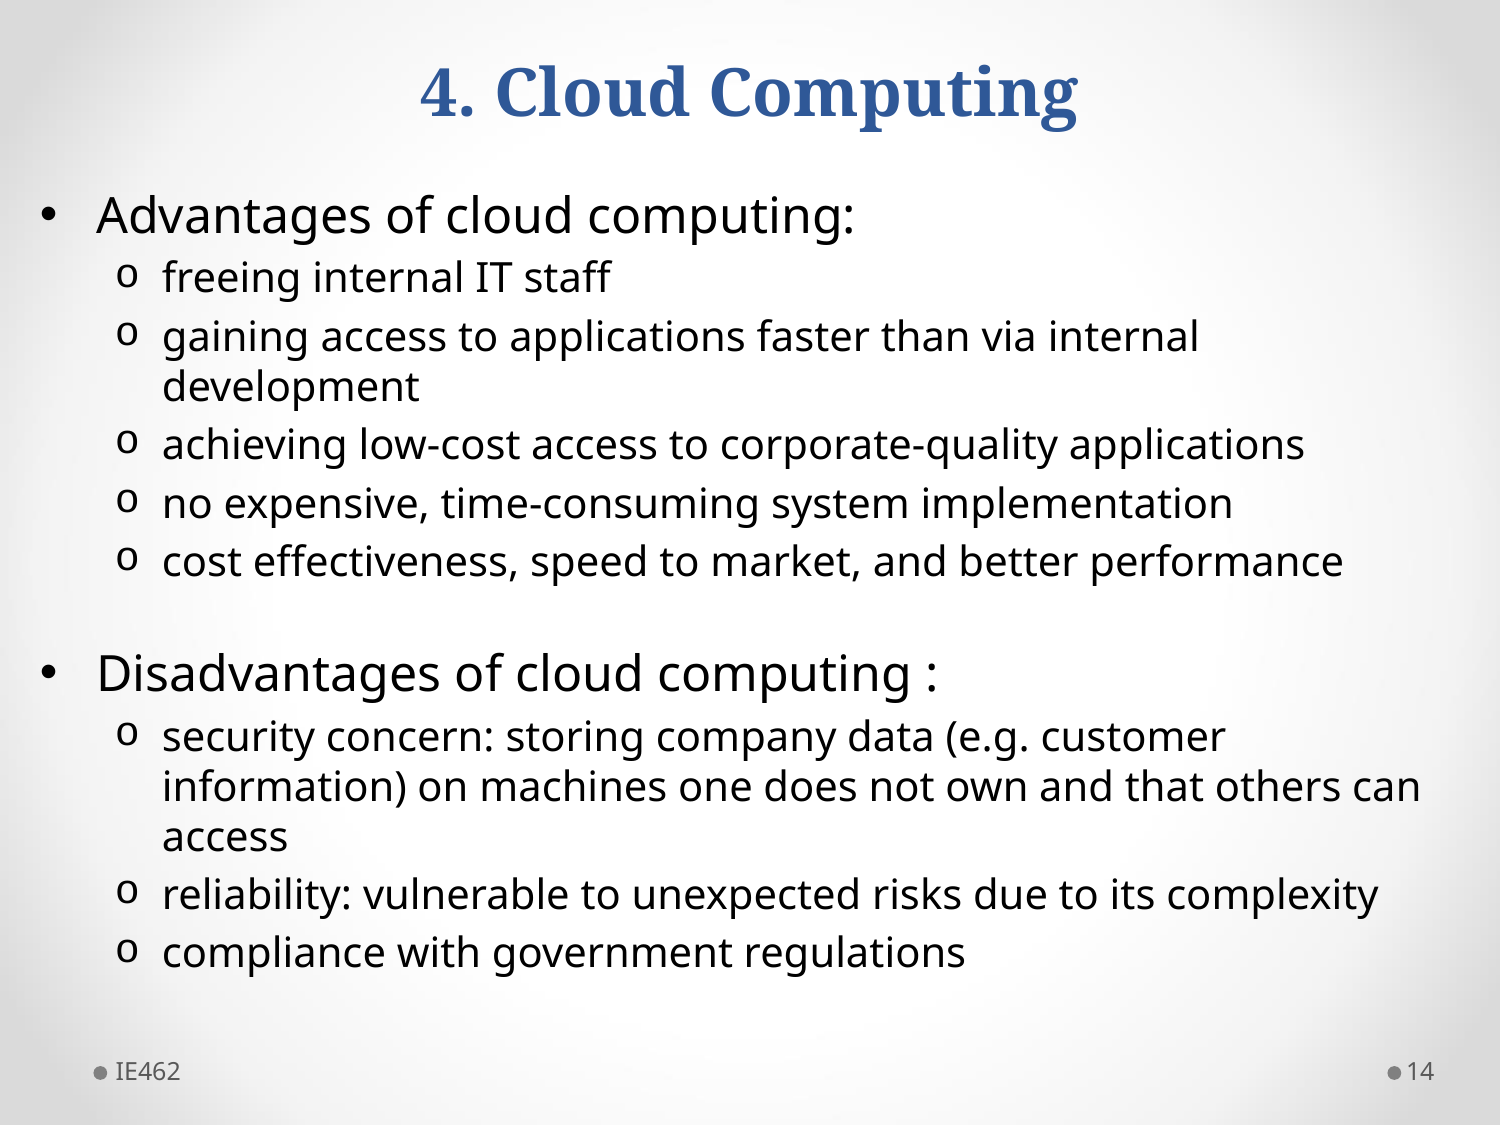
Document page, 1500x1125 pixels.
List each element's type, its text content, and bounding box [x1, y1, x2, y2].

title 4. Cloud Computing [75, 57, 1425, 138]
list Advantages of cloud computing: freeing internal IT staff gaining access to applications faster than via internal development achieving low-cost access to corporate-quality applications no expensive, time-consuming system implementation cost effectiveness, speed to market, and better performance Disadvantages of cloud computing : security concern: storing company data (e.g. customer information) on machines one does not own and that others can access reliability: vulnerable to unexpected risks due to its complexity compliance with government regulations [24, 187, 1463, 1103]
footer IE462 [108, 1042, 576, 1103]
slide_number 14 [1401, 1042, 1494, 1103]
picture [0, 0, 1500, 1125]
